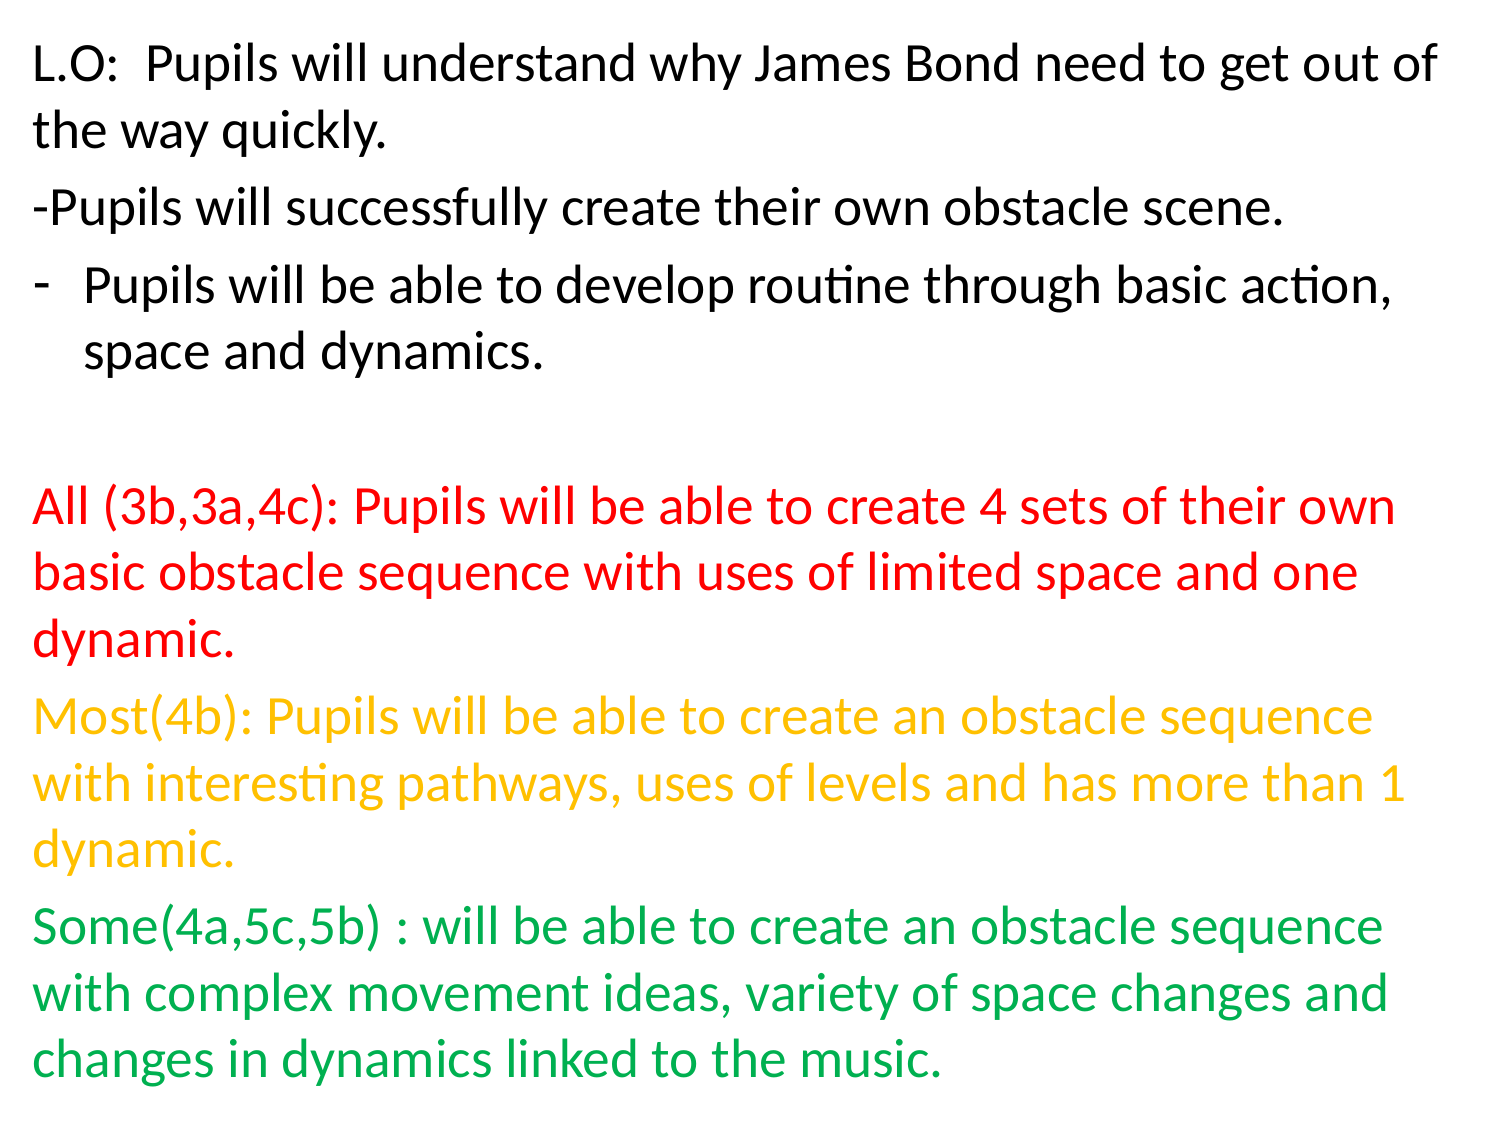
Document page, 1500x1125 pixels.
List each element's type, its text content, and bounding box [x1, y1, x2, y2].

list L.O: Pupils will understand why James Bond need to get out of the way quickly. -Pupils will successfully create their own obstacle scene. Pupils will be able to develop routine through basic action, space and dynamics. All (3b,3a,4c): Pupils will be able to create 4 sets of their own basic obstacle sequence with uses of limited space and one dynamic. Most(4b): Pupils will be able to create an obstacle sequence with interesting pathways, uses of levels and has more than 1 dynamic. Some(4a,5c,5b) : will be able to create an obstacle sequence with complex movement ideas, variety of space changes and changes in dynamics linked to the music. [17, 19, 1483, 1106]
